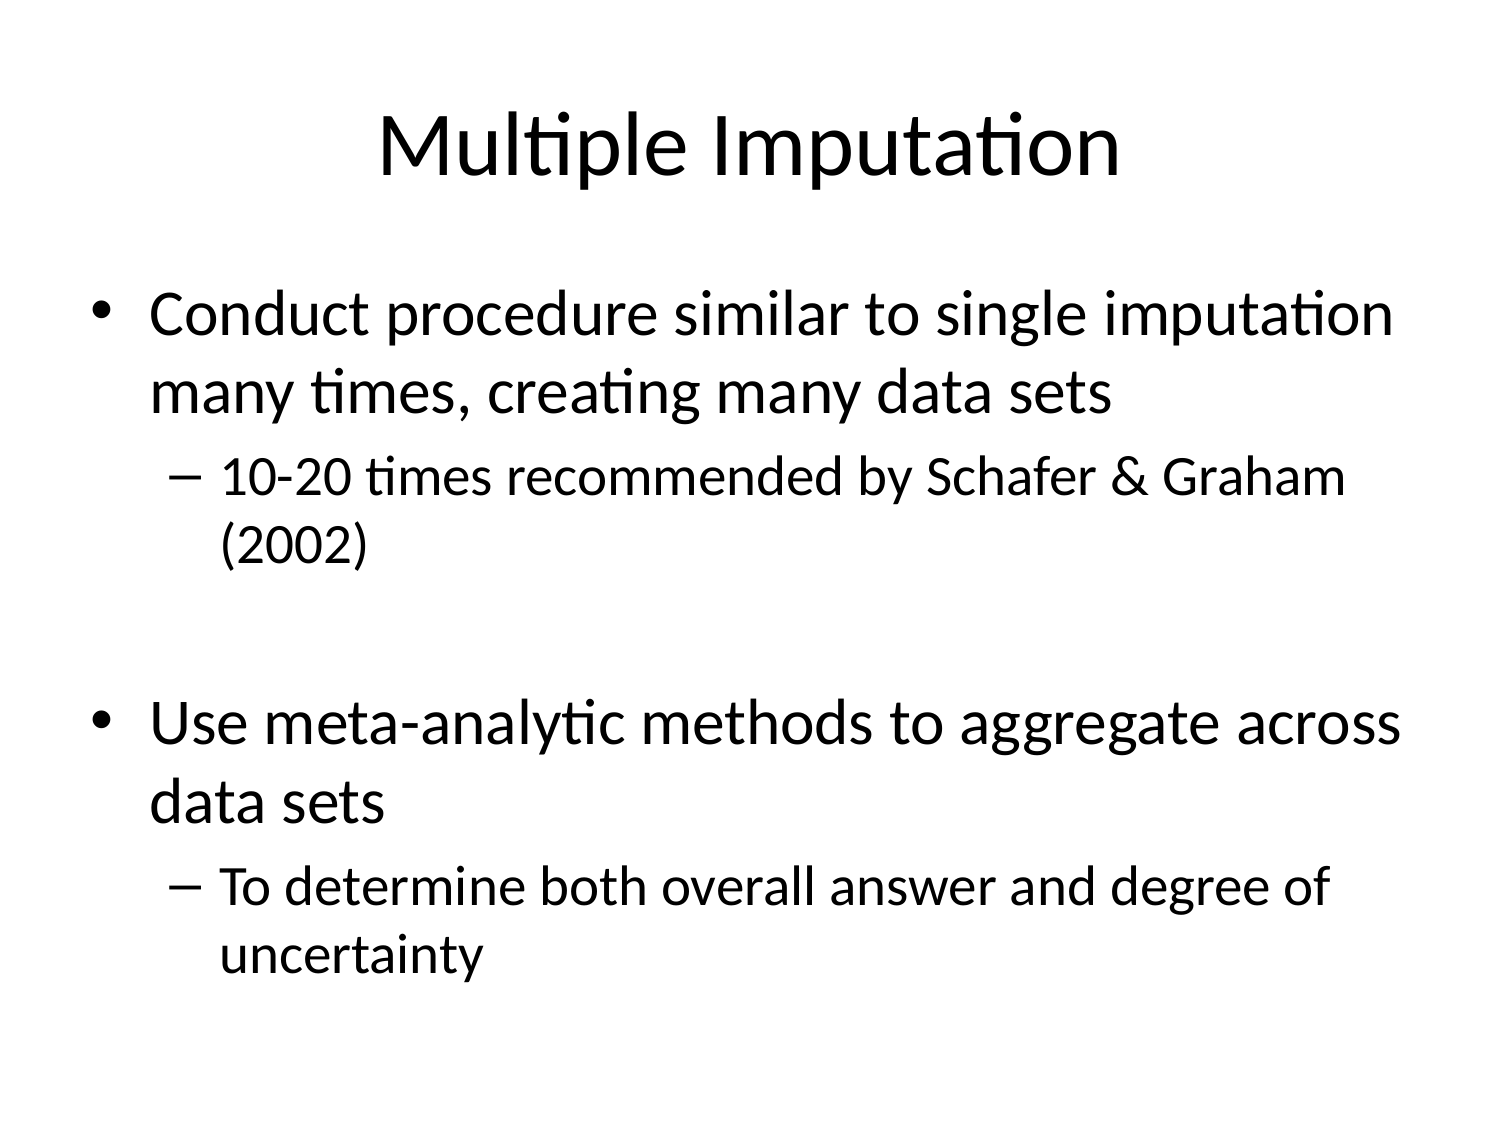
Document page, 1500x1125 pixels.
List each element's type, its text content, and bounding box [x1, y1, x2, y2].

list Conduct procedure similar to single imputation many times, creating many data sets 10-20 times recommended by Schafer & Graham (2002) Use meta-analytic methods to aggregate across data sets To determine both overall answer and degree of uncertainty [75, 262, 1425, 1005]
title Multiple Imputation [75, 45, 1425, 233]
